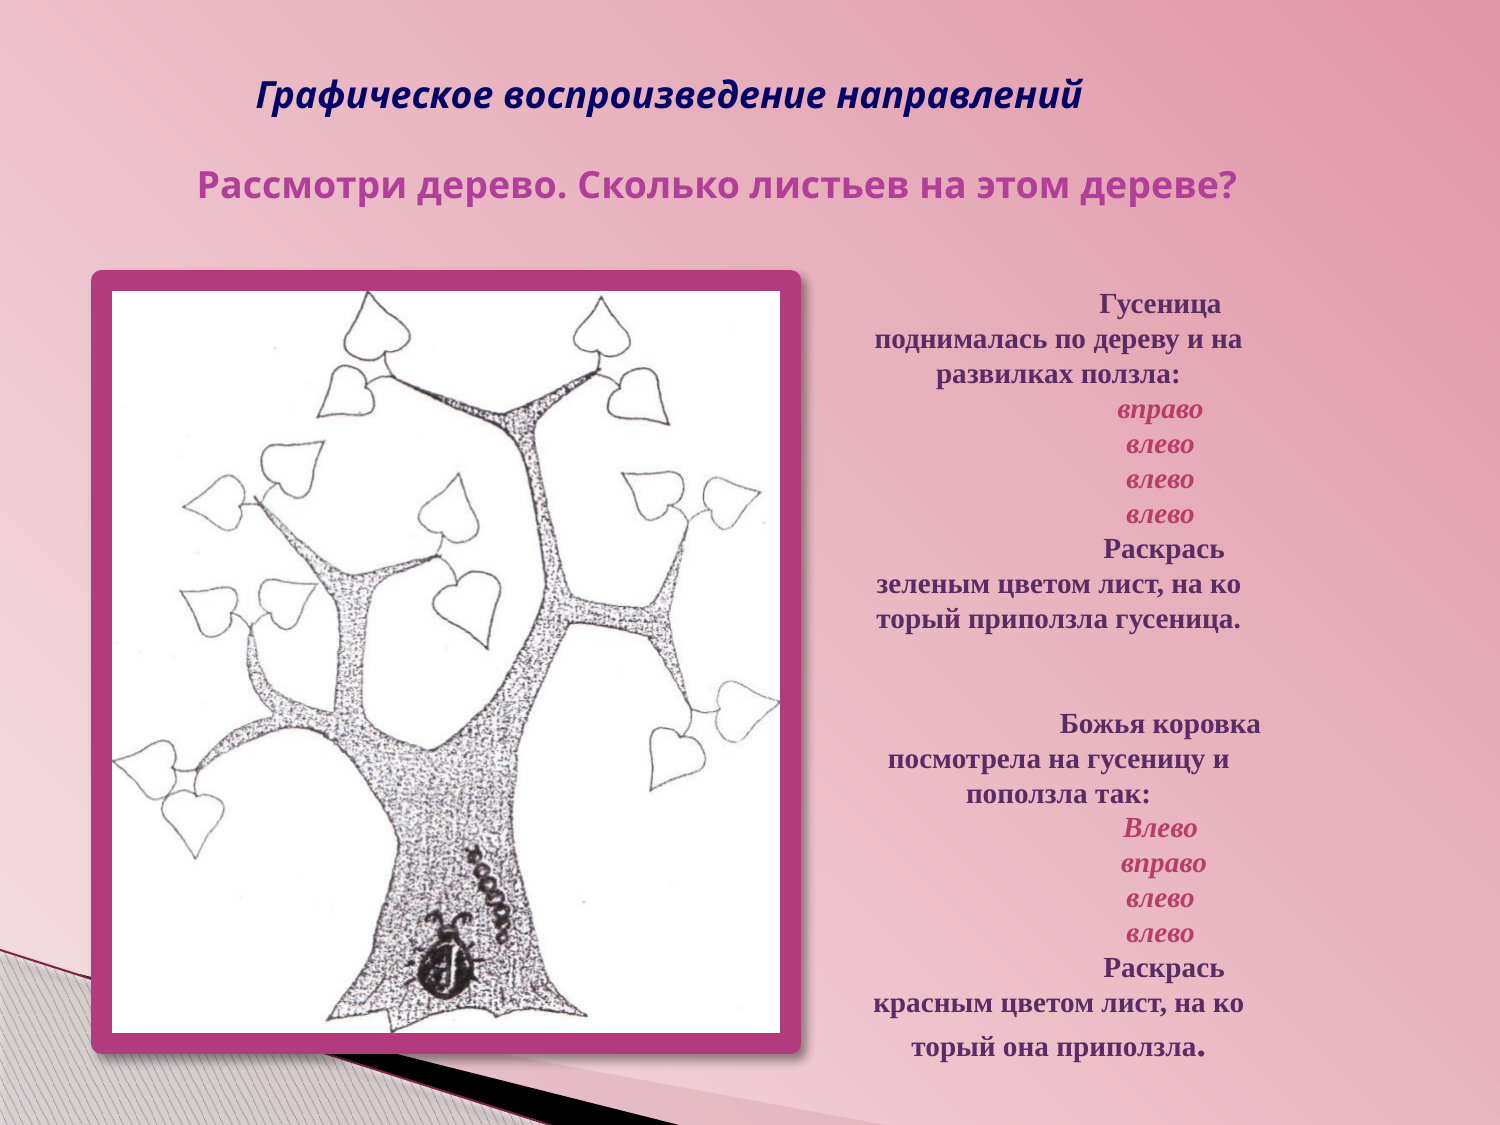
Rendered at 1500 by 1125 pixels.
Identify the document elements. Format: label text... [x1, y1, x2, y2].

title Графическое воспроизведение направлений Рассмотри дерево. Сколько листьев на этом дереве? [75, 45, 1425, 233]
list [111, 290, 781, 1034]
text_box Гусеница поднималась по дереву и на развилках ползла: вправо влево влево влево Раскрась зеленым цветом лист, на ко­торый приползла гусеница. Божья коровка посмотрела на гусени­цу и поползла так: Влево вправо влево влево Раскрась красным цветом лист, на ко­торый она приползла. [773, 134, 1435, 1125]
